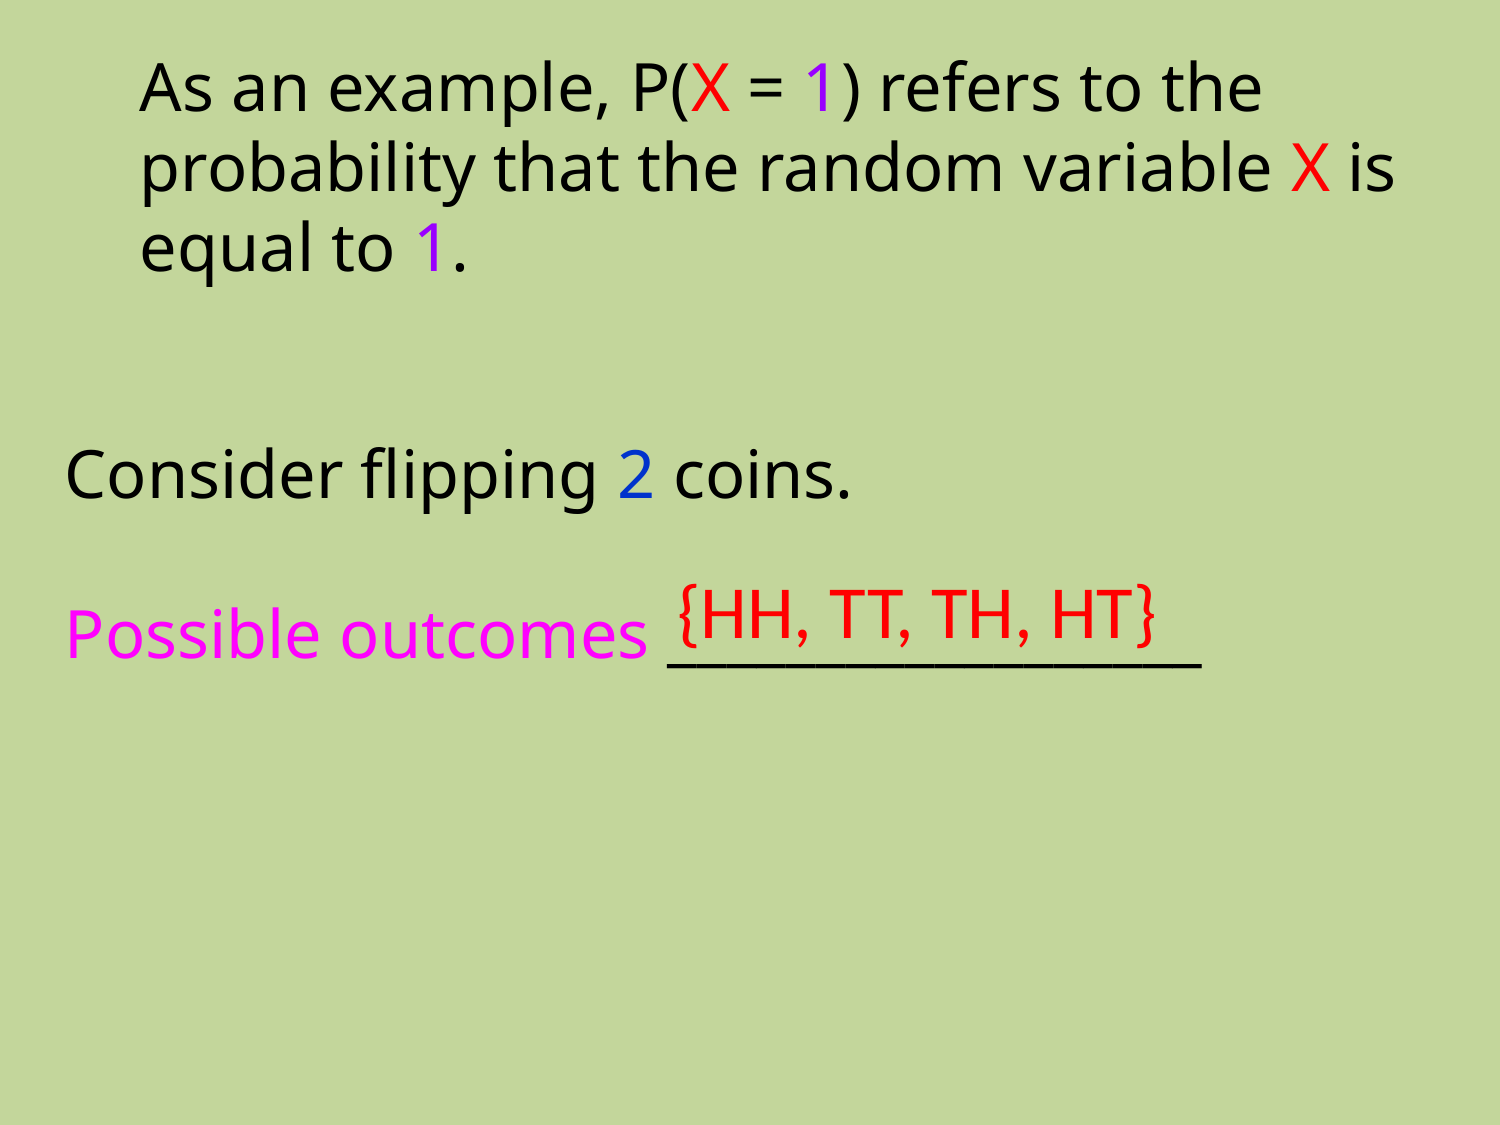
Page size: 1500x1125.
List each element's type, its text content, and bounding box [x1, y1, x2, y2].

text_box Consider flipping 2 coins. Possible outcomes __________________ [49, 424, 1475, 680]
text_box As an example, P(X = 1) refers to the probability that the random variable X is equal to 1. [87, 37, 1450, 293]
text_box {HH, TT, TH, HT} [662, 555, 1350, 661]
